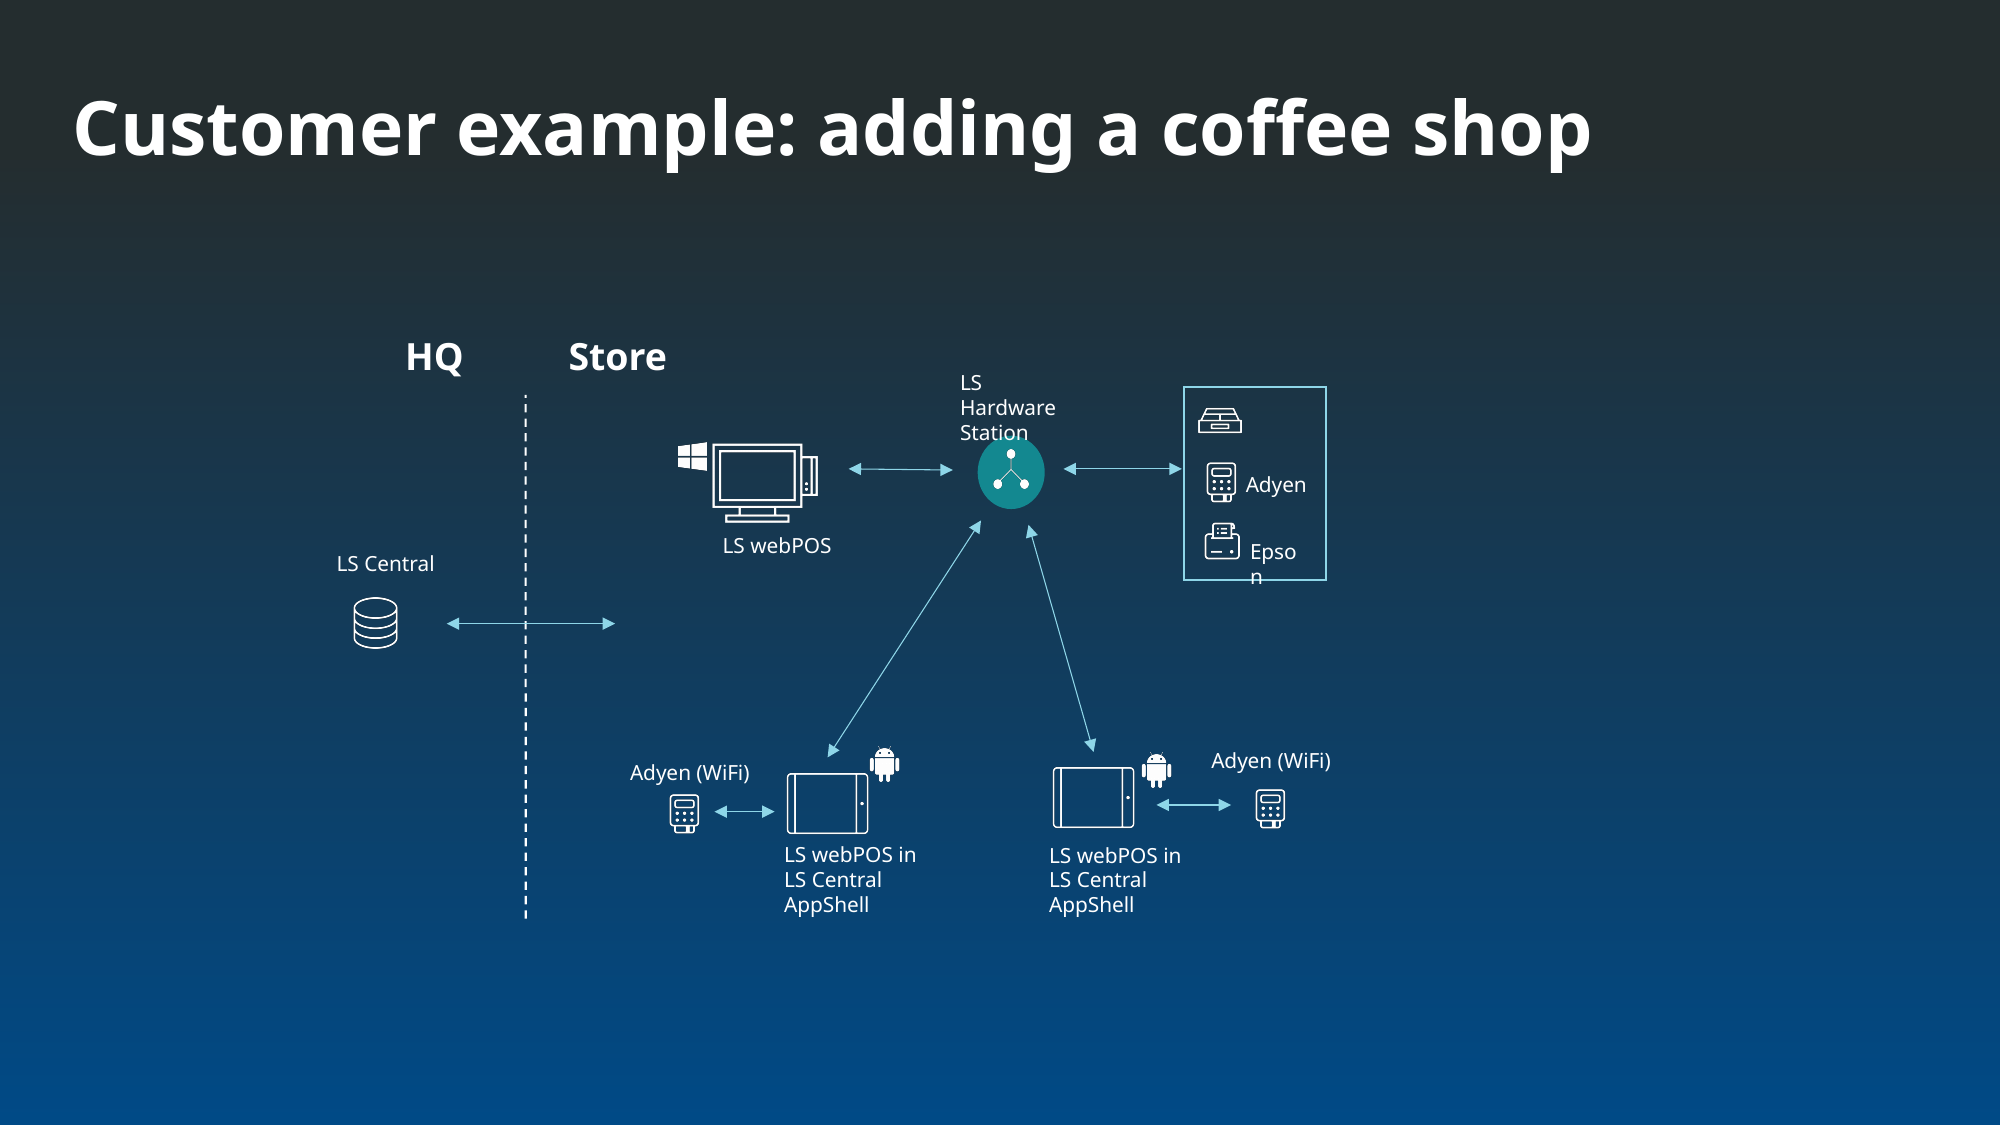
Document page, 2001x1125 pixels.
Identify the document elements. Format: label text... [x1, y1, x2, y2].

text_box LS webPOS [707, 524, 827, 565]
picture [1047, 751, 1174, 844]
text_box LS webPOS in LS Central AppShell [1034, 834, 1248, 925]
picture [678, 422, 826, 544]
picture [1245, 784, 1295, 833]
text_box Epson [1235, 531, 1322, 596]
picture [1196, 457, 1246, 507]
text_box LS webPOS in LS Central AppShell [769, 834, 981, 924]
picture [349, 597, 401, 649]
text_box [1028, 524, 1094, 752]
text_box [827, 520, 981, 758]
text_box HQ [390, 325, 479, 386]
text_box Adyen (WiFi) [1196, 740, 1349, 781]
text_box Adyen [1246, 463, 1326, 504]
picture [1195, 395, 1245, 445]
picture [659, 789, 709, 838]
text_box LS Hardware Station [945, 362, 1094, 452]
text_box Adyen (WiFi) [615, 751, 768, 792]
text_box Customer example: adding a coffee shop [57, 72, 1904, 178]
text_box Store [553, 325, 682, 386]
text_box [977, 435, 1045, 510]
text_box [1183, 386, 1327, 581]
picture [1197, 515, 1248, 566]
text_box LS Central [321, 543, 460, 583]
picture [781, 757, 902, 850]
